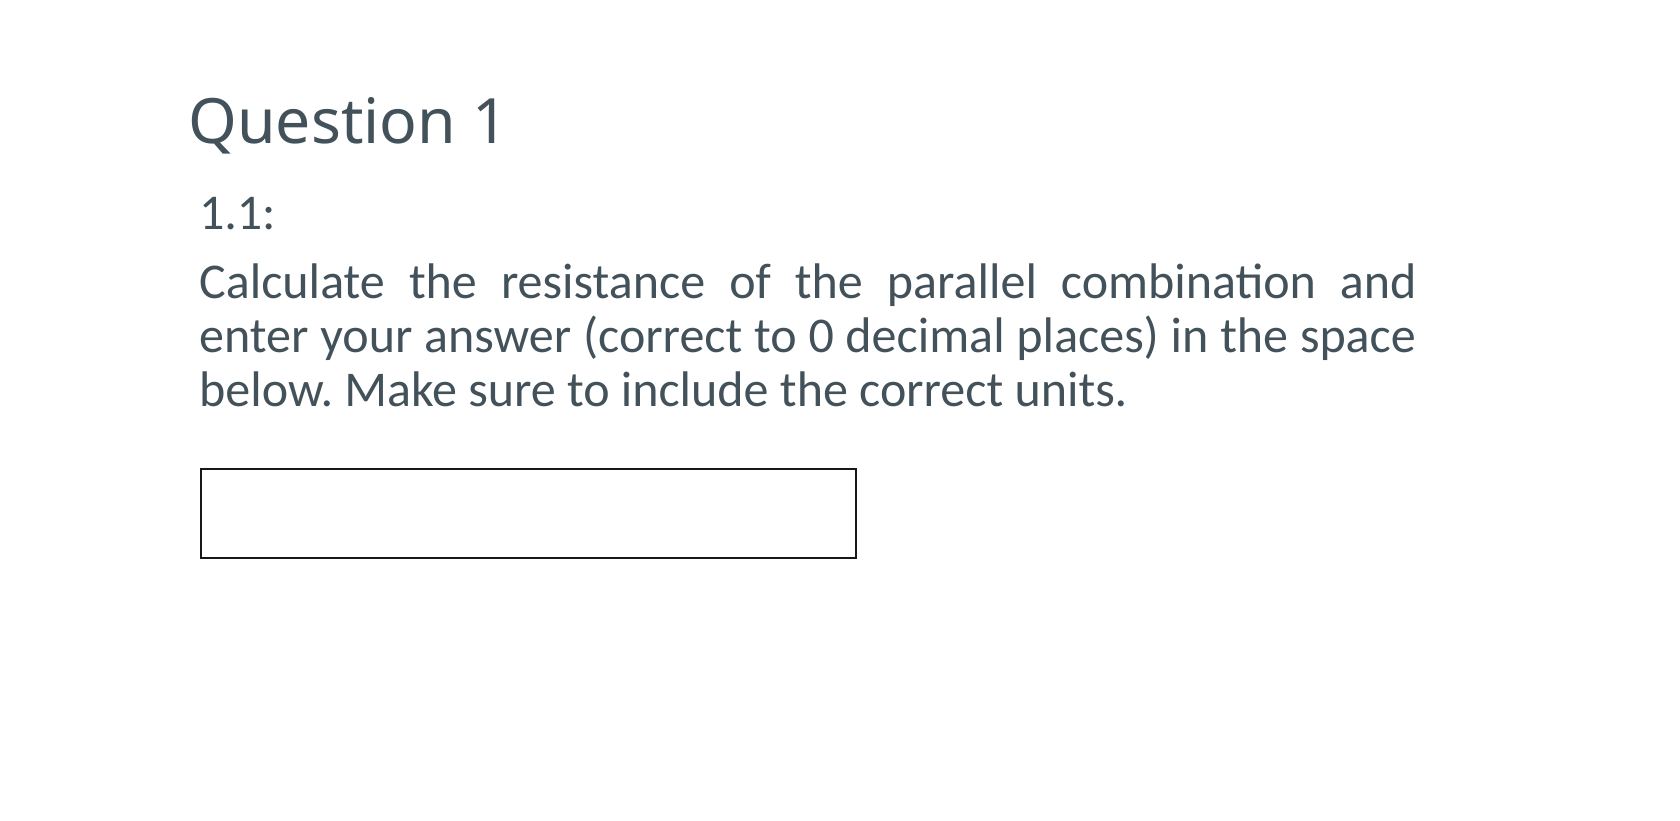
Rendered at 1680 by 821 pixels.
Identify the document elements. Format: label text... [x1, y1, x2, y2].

text_box [200, 468, 857, 559]
title Question 1 [173, 43, 1433, 203]
list 1.1: Calculate the resistance of the parallel combination and enter your answer (correct to 0 decimal places) in the space below. Make sure to include the correct units. [184, 179, 1433, 754]
